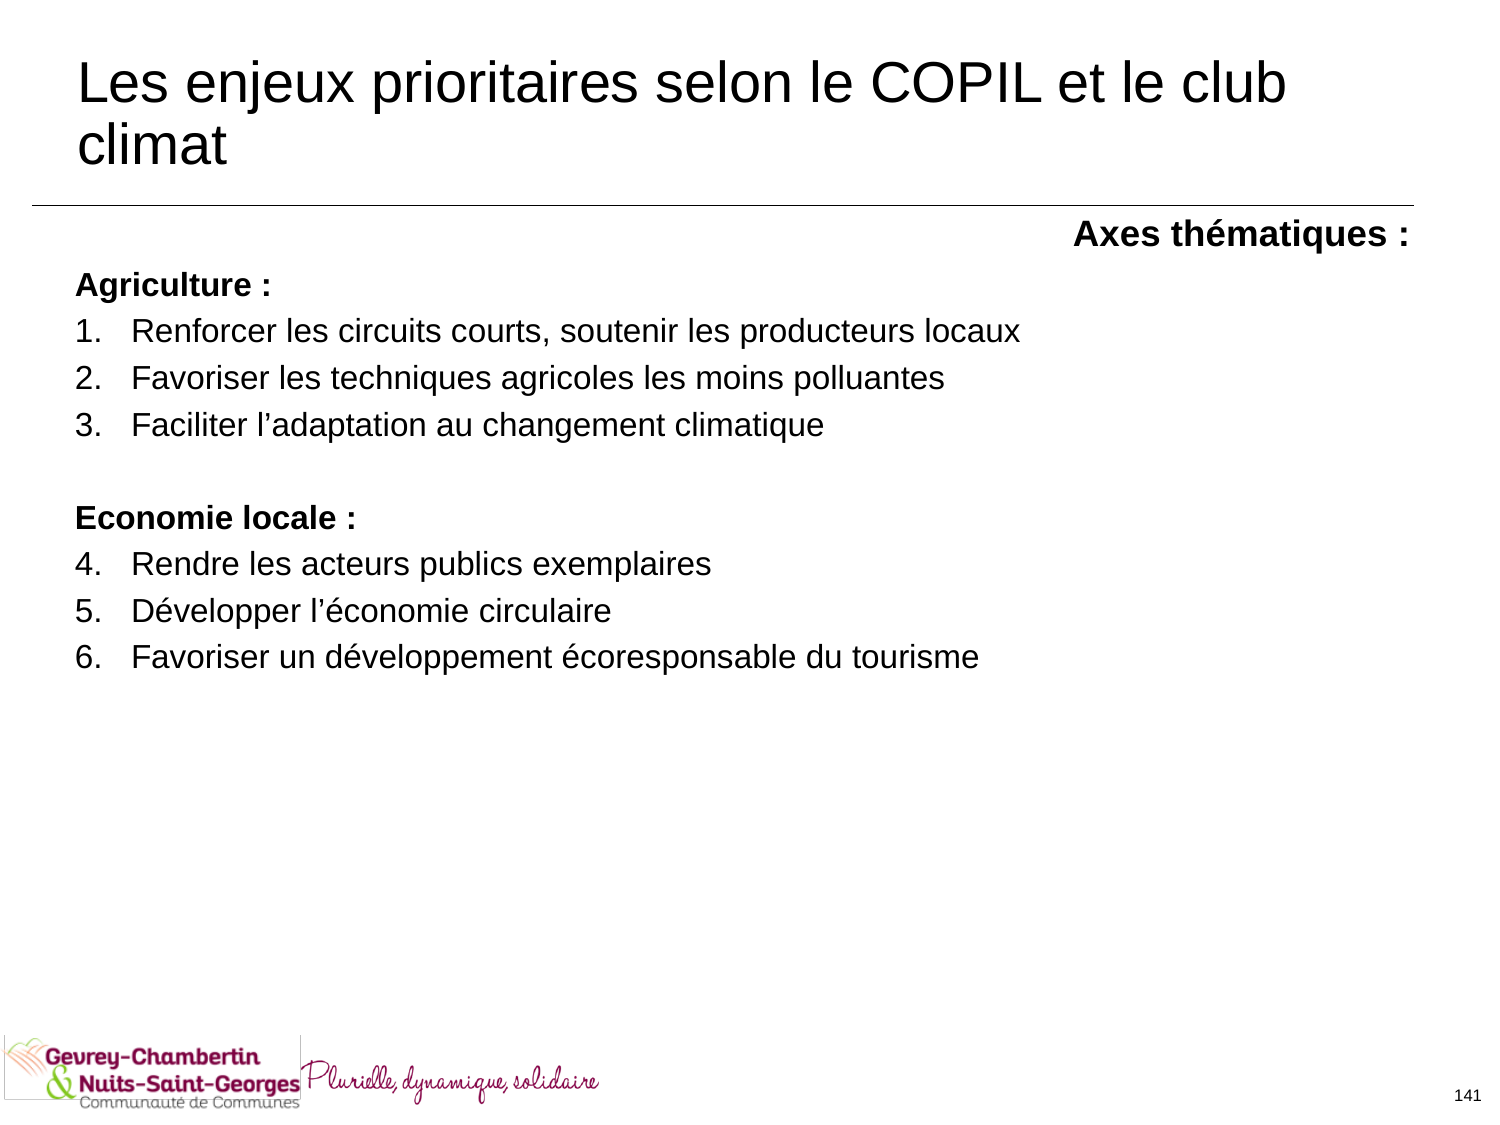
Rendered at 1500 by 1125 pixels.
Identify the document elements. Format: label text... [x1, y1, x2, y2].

text_box Agriculture : Renforcer les circuits courts, soutenir les producteurs locaux Favoriser les techniques agricoles les moins polluantes Faciliter l’adaptation au changement climatique Economie locale : Rendre les acteurs publics exemplaires Développer l’économie circulaire Favoriser un développement écoresponsable du tourisme [59, 255, 1436, 858]
text_box Axes thématiques : [642, 206, 1436, 262]
slide_number 141 [1435, 1065, 1500, 1125]
picture [0, 1035, 599, 1112]
title Les enjeux prioritaires selon le COPIL et le club climat [62, 45, 1344, 185]
